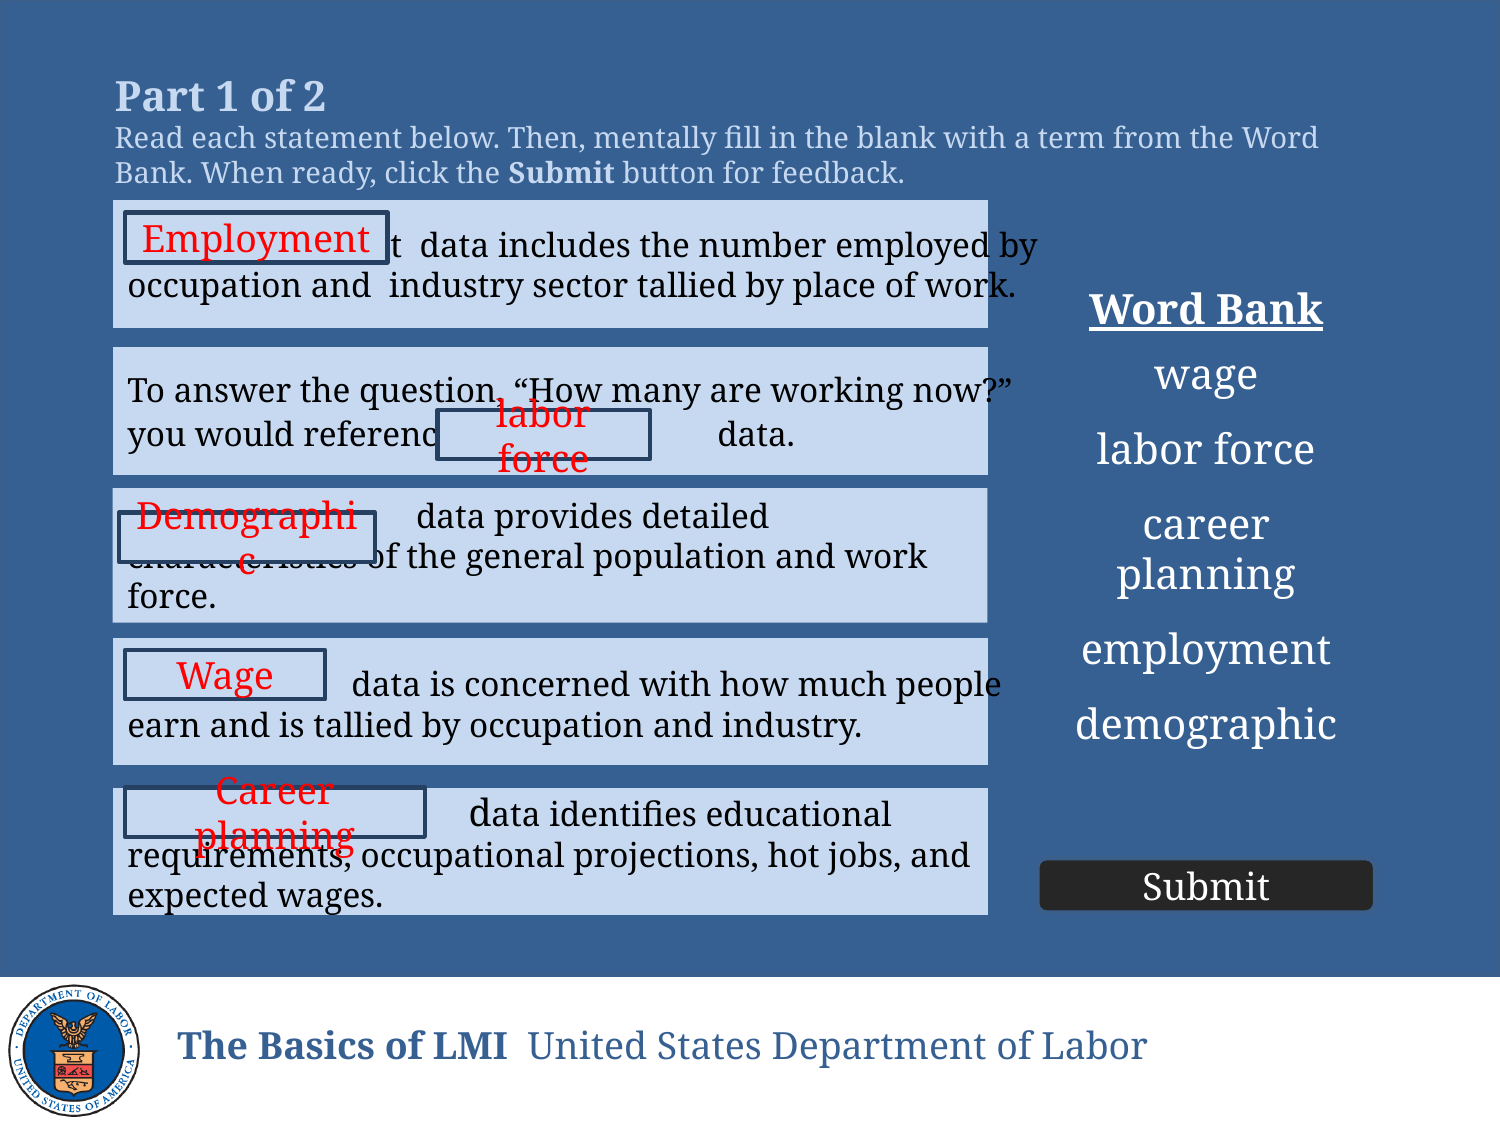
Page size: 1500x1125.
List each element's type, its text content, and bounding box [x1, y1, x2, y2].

text_box Employment [123, 210, 390, 265]
text_box Read each statement below. Then, mentally fill in the blank with a term from the Word Bank. When ready, click the Submit button for feedback. [99, 112, 1375, 198]
text_box ment data includes the number employed by occupation and industry sector tallied by place of work. [112, 200, 988, 328]
text_box labor force [435, 408, 652, 461]
text_box Career planning [123, 785, 427, 839]
text_box Submit [1035, 856, 1378, 915]
text_box Wage [123, 648, 327, 701]
picture [5, 981, 143, 1120]
text_box data is concerned with how much people earn and is tallied by occupation and industry. [112, 637, 988, 766]
text_box Word Bank wage labor force career planning employment demographic [1037, 275, 1375, 755]
text_box Demographic [117, 510, 377, 564]
text_box To answer the question, “How many are working now?” you would reference data. [112, 347, 988, 475]
text_box Part 1 of 2 [99, 62, 1275, 128]
text_box data identifies educational requirements, occupational projections, hot jobs, and expected wages. [112, 787, 988, 916]
text_box data provides detailed characteristics of the general population and work force. [112, 488, 988, 623]
